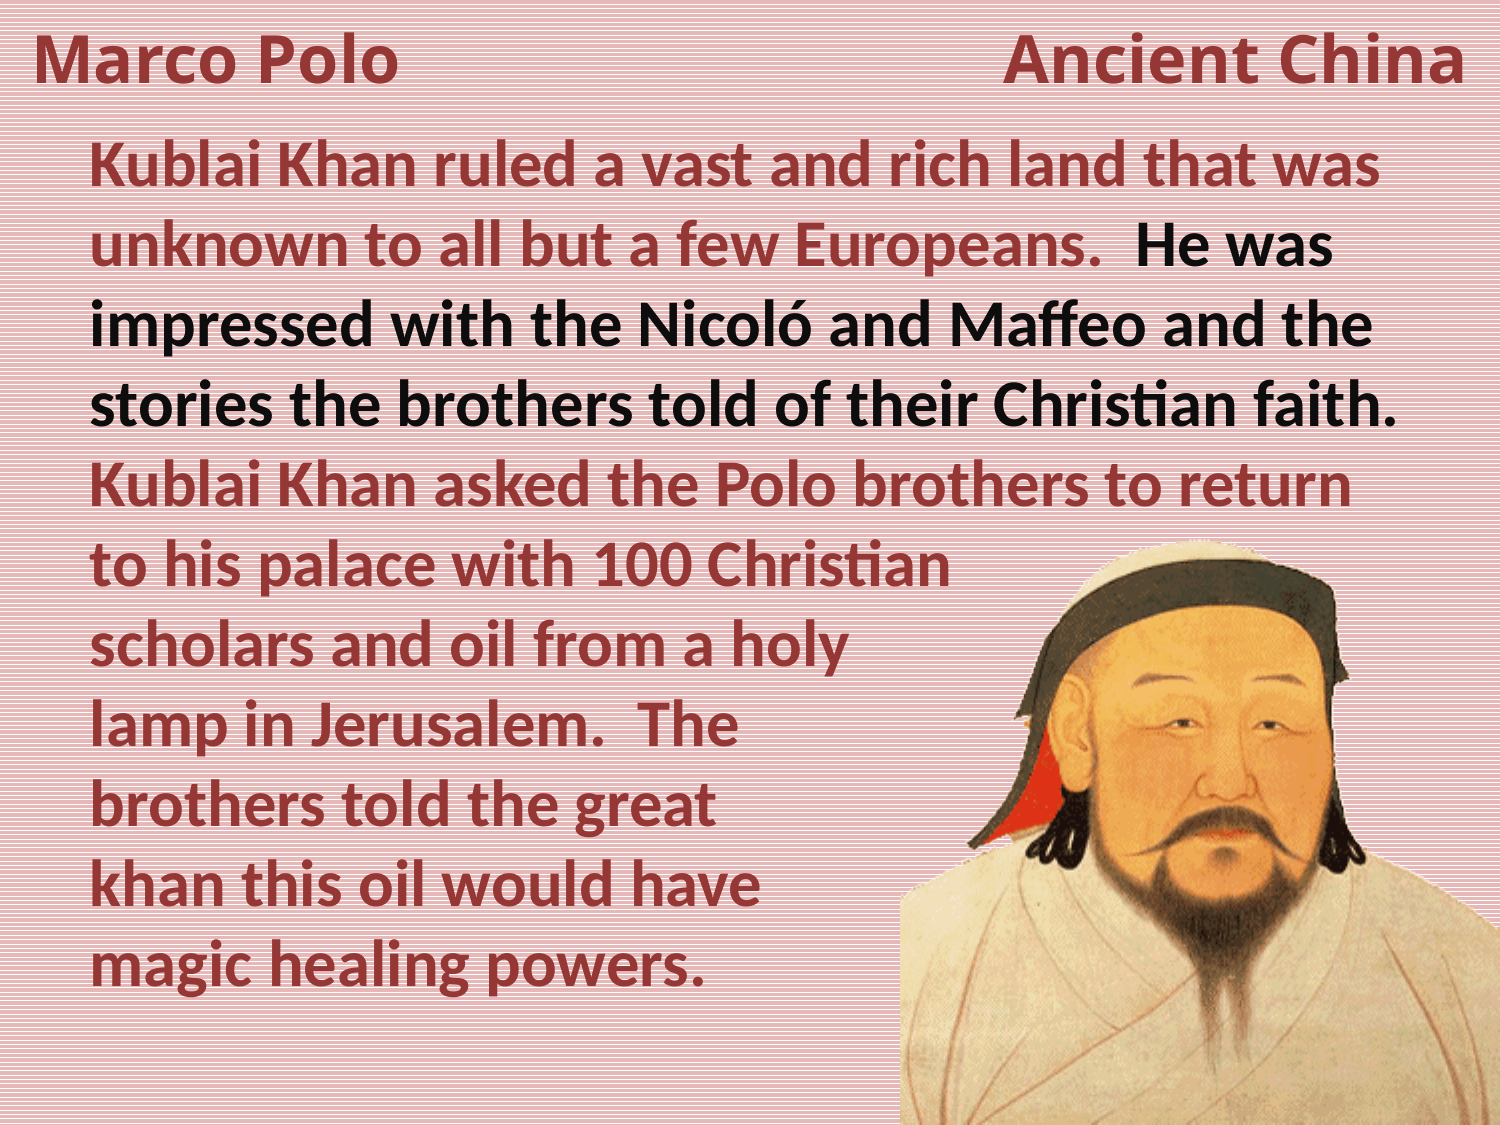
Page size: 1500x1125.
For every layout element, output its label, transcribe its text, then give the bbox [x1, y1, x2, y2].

text_box Marco Polo Ancient China [0, 0, 1500, 113]
text_box Kublai Khan ruled a vast and rich land that was unknown to all but a few Europeans. He was impressed with the Nicoló and Maffeo and the stories the brothers told of their Christian faith. Kublai Khan asked the Polo brothers to return to his palace with 100 Christian scholars and oil from a holy lamp in Jerusalem. The brothers told the great khan this oil would have magic healing powers. [74, 113, 1438, 1087]
picture [899, 524, 1500, 1125]
